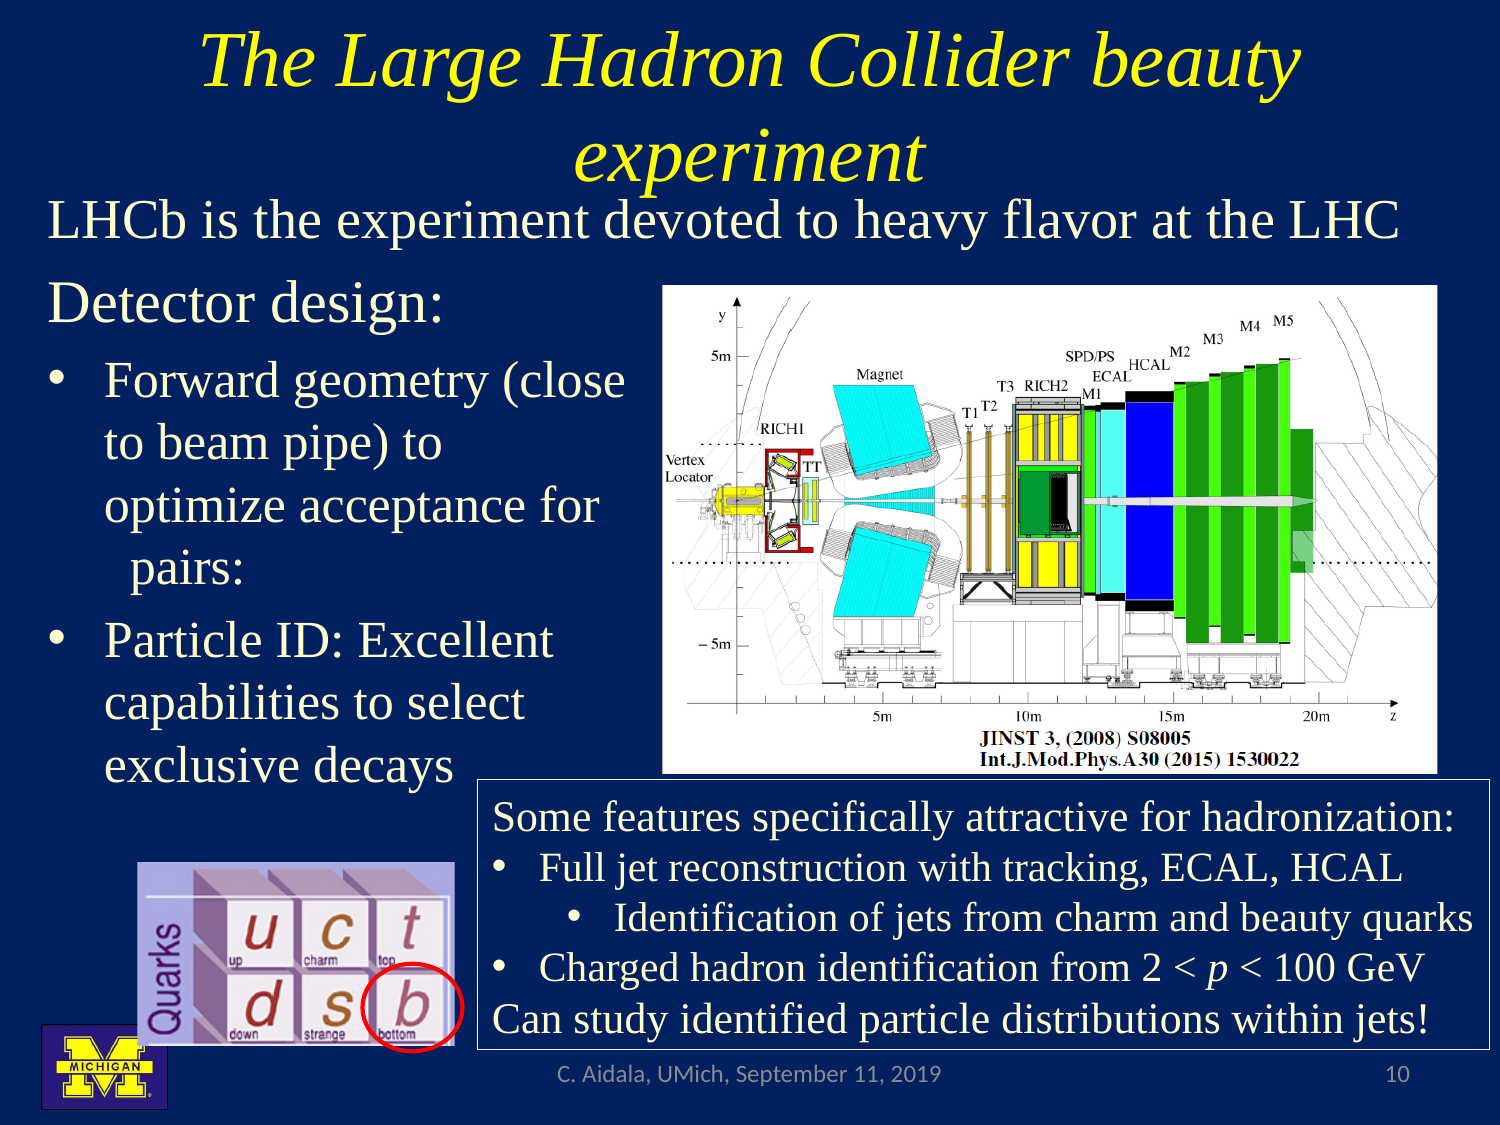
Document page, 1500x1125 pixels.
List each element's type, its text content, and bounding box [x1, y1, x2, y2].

text_box LHCb is the experiment devoted to heavy flavor at the LHC [32, 174, 1496, 258]
slide_number 10 [1074, 1050, 1425, 1103]
title The Large Hadron Collider beauty experiment [75, 24, 1425, 174]
picture [41, 862, 455, 1110]
text_box [459, 986, 465, 1029]
text_box Some features specifically attractive for hadronization: Full jet reconstruction with tracking, ECAL, HCAL Identification of jets from charm and beauty quarks Charged hadron identification from 2 < p < 100 GeV Can study identified particle distributions within jets! [477, 779, 1490, 1050]
footer C. Aidala, UMich, September 11, 2019 [512, 1050, 988, 1103]
picture [662, 285, 1438, 774]
